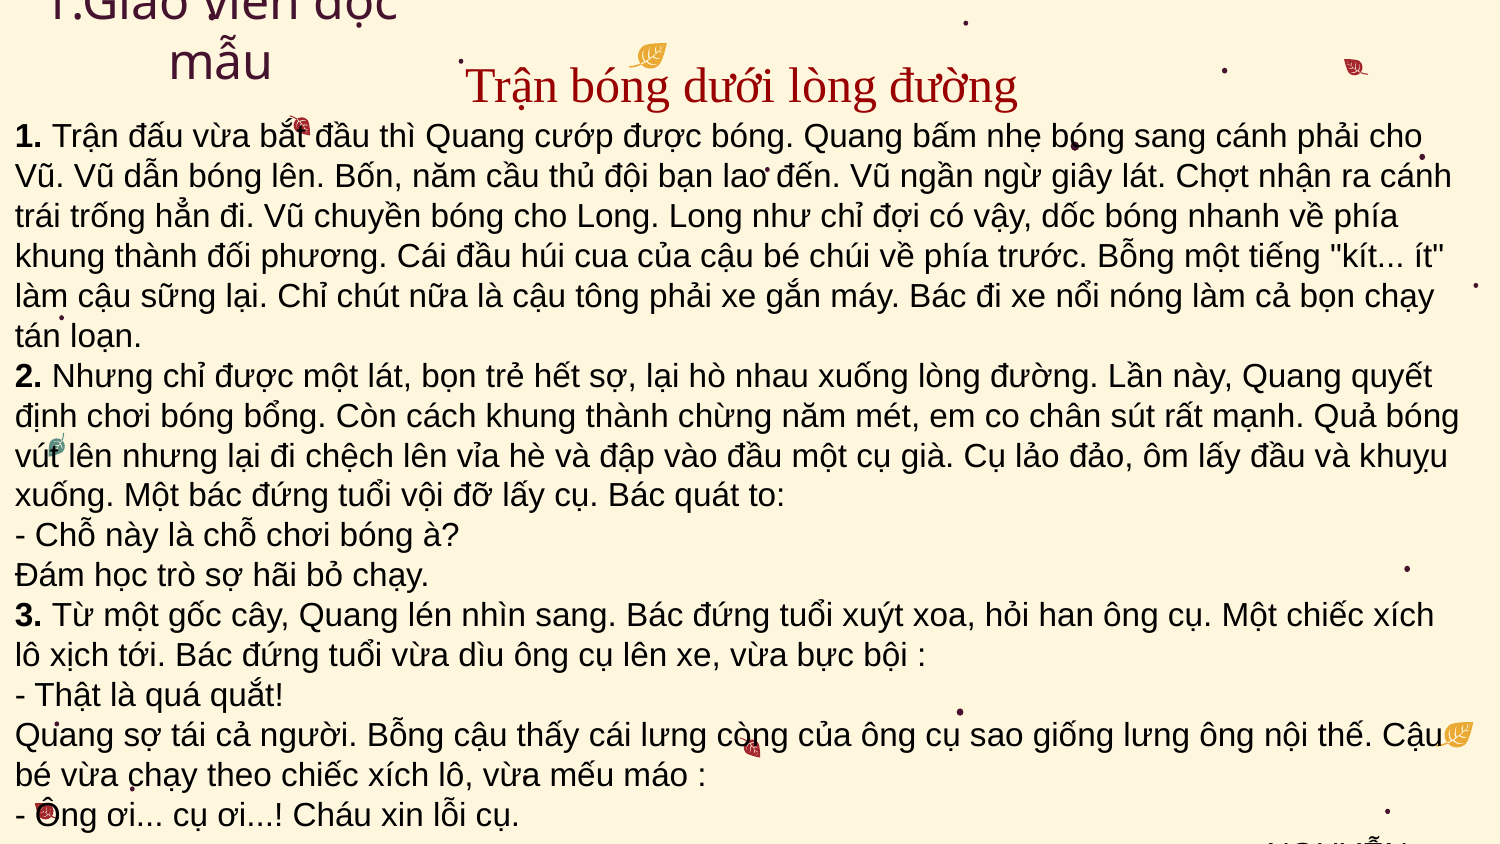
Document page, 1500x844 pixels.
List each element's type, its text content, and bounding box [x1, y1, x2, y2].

subtitle Trận bóng dưới lòng đường [408, 37, 1076, 106]
title 1.Giáo viên đọc mẫu [0, 52, 408, 105]
text_box 1. Trận đấu vừa bắt đầu thì Quang cướp được bóng. Quang bấm nhẹ bóng sang cánh phải cho Vũ. Vũ dẫn bóng lên. Bốn, năm cầu thủ đội bạn lao đến. Vũ ngần ngừ giây lát. Chợt nhận ra cánh trái trống hẳn đi. Vũ chuyền bóng cho Long. Long như chỉ đợi có vậy, dốc bóng nhanh về phía khung thành đối phương. Cái đầu húi cua của cậu bé chúi về phía trước. Bỗng một tiếng "kít... ít" làm cậu sững lại. Chỉ chút nữa là cậu tông phải xe gắn máy. Bác đi xe nổi nóng làm cả bọn chạy tán loạn. 2. Nhưng chỉ được một lát, bọn trẻ hết sợ, lại hò nhau xuống lòng đường. Lần này, Quang quyết định chơi bóng bổng. Còn cách khung thành chừng năm mét, em co chân sút rất mạnh. Quả bóng vút lên nhưng lại đi chệch lên vỉa hè và đập vào đầu một cụ già. Cụ lảo đảo, ôm lấy đầu và khuỵu xuống. Một bác đứng tuổi vội đỡ lấy cụ. Bác quát to: - Chỗ này là chỗ chơi bóng à? Đám học trò sợ hãi bỏ chạy. 3. Từ một gốc cây, Quang lén nhìn sang. Bác đứng tuổi xuýt xoa, hỏi han ông cụ. Một chiếc xích lô xịch tới. Bác đứng tuổi vừa dìu ông cụ lên xe, vừa bực bội : - Thật là quá quắt! Quang sợ tái cả người. Bỗng cậu thấy cái lưng còng của ông cụ sao giống lưng ông nội thế. Cậu bé vừa chạy theo chiếc xích lô, vừa mếu máo : - Ông ơi... cụ ơi...! Cháu xin lỗi cụ. NGUYỄN MINH [0, 106, 1484, 844]
